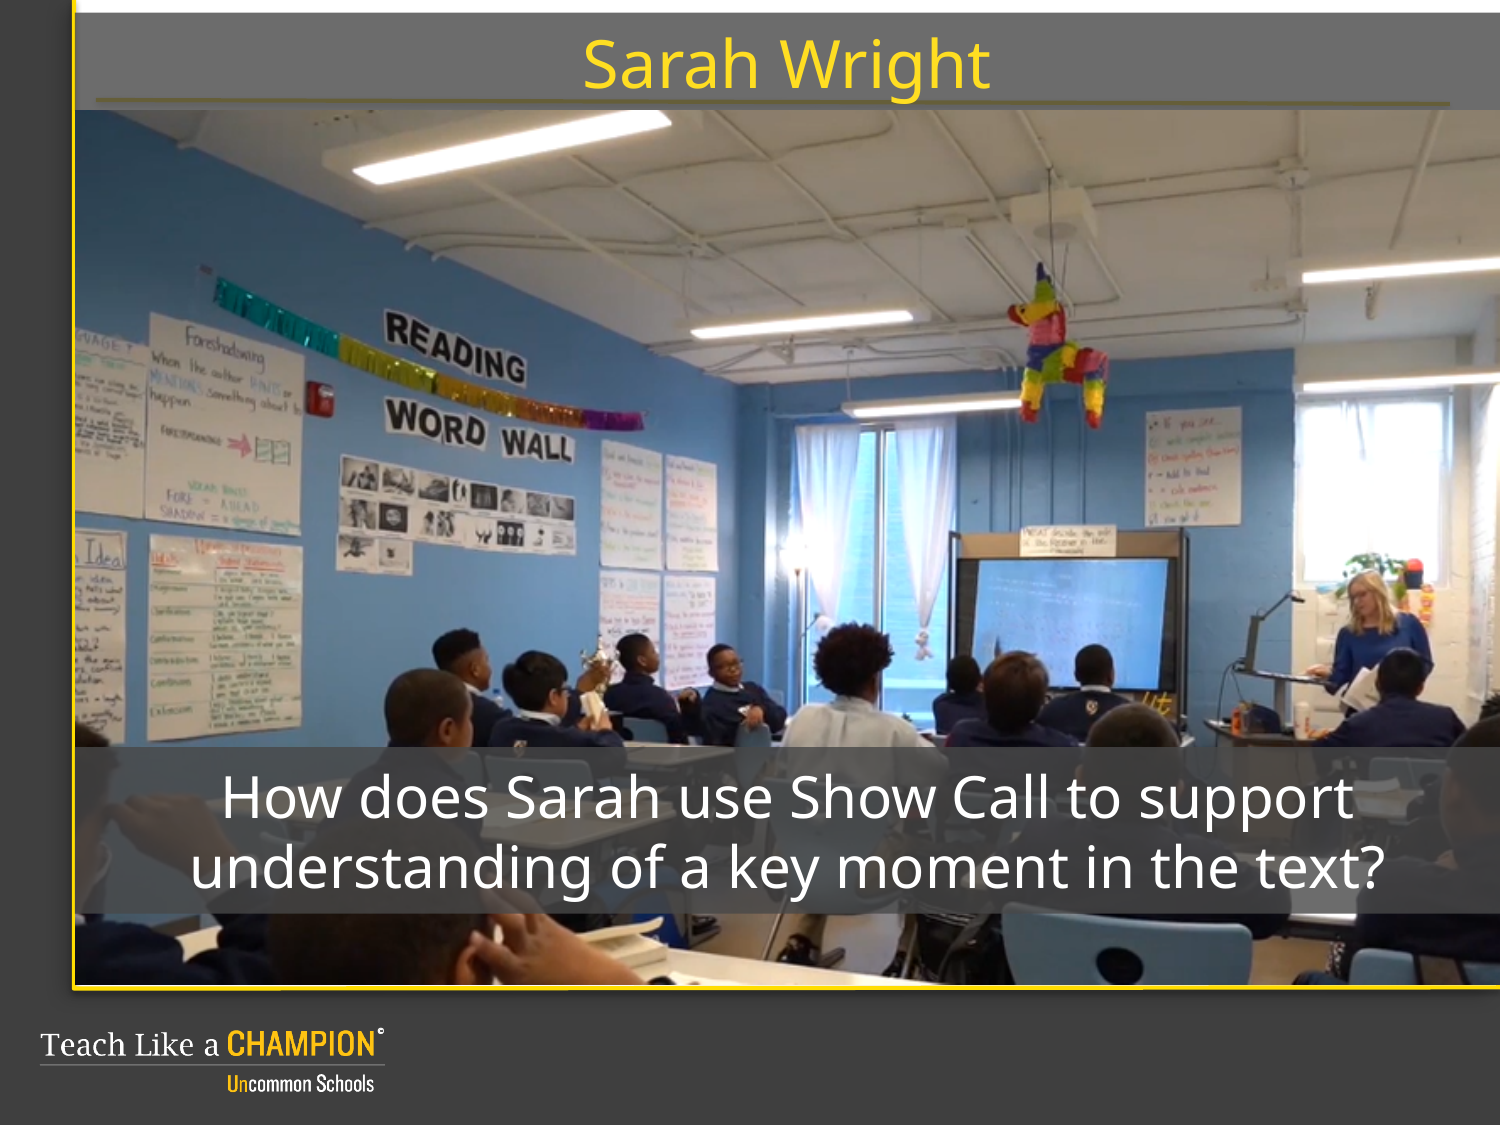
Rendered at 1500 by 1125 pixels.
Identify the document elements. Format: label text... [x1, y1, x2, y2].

picture [74, 110, 1500, 985]
picture [37, 1024, 388, 1095]
text_box Sarah Wright [74, 12, 1500, 110]
